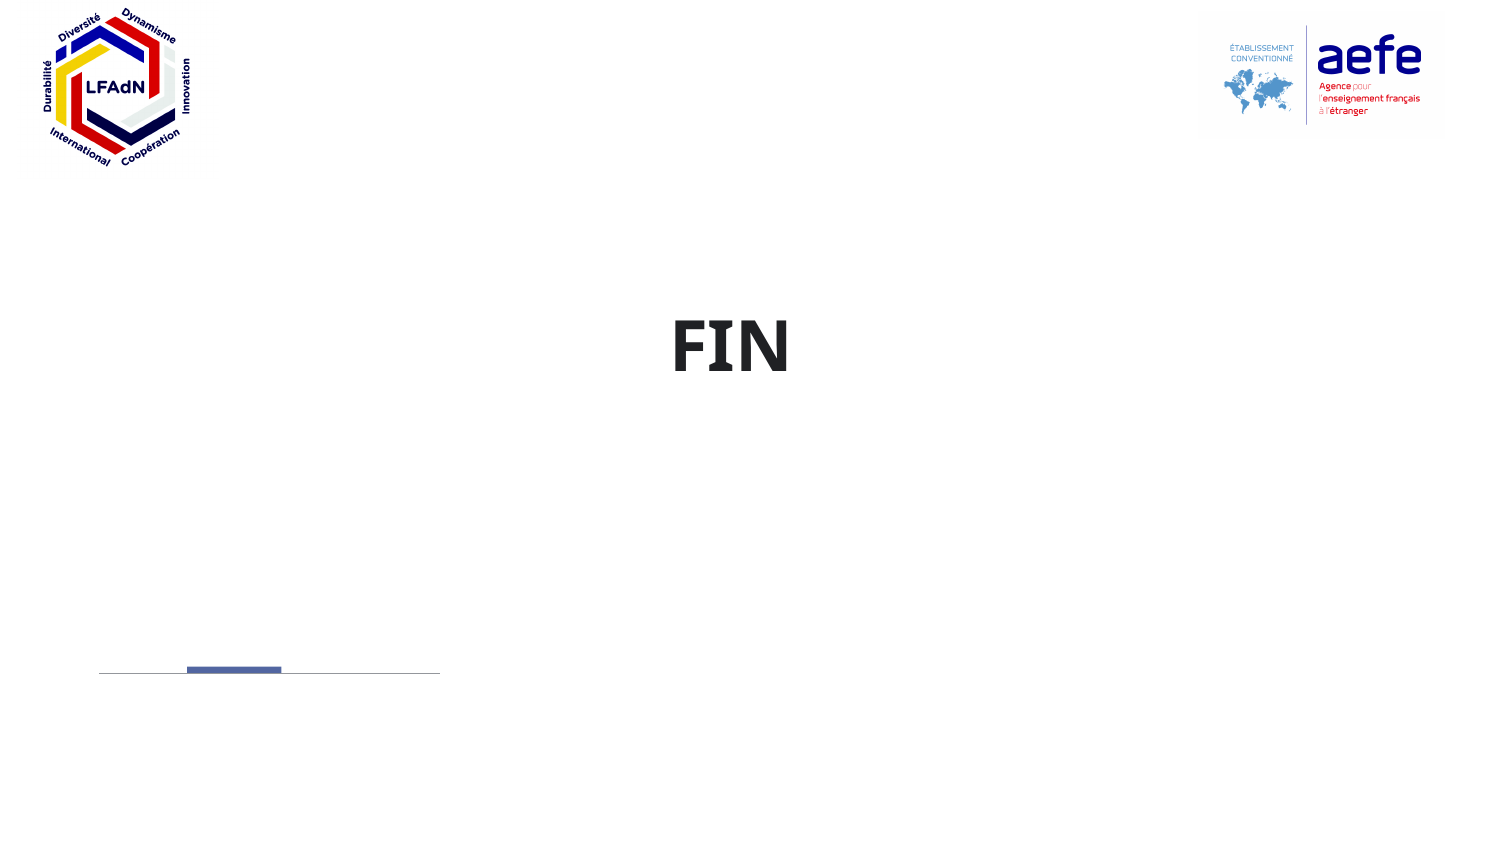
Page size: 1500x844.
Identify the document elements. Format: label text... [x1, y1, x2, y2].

title FIN [99, 285, 1363, 446]
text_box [98, 666, 441, 674]
picture [1198, 11, 1445, 139]
picture [17, 0, 219, 179]
